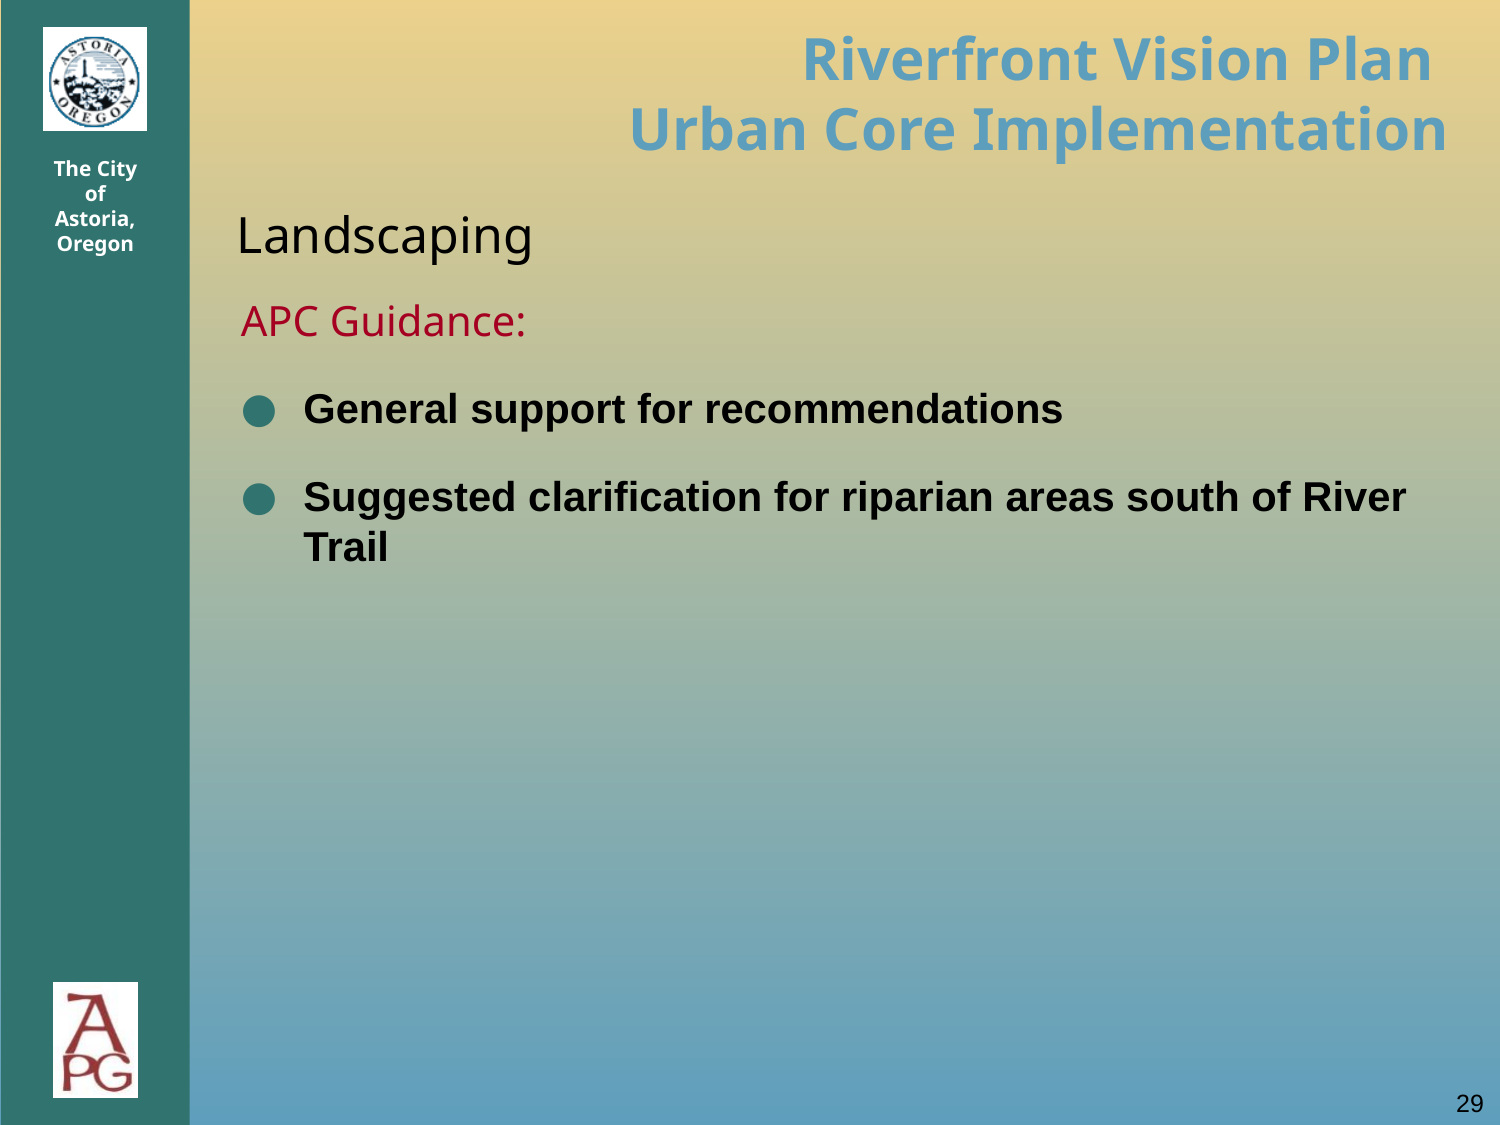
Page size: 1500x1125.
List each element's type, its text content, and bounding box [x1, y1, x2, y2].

picture [53, 982, 138, 1098]
text_box Landscaping [222, 195, 1480, 272]
text_box APC Guidance: General support for recommendations Suggested clarification for riparian areas south of River Trail [240, 294, 1500, 1073]
text_box [103, 218, 1153, 279]
picture [43, 27, 147, 131]
